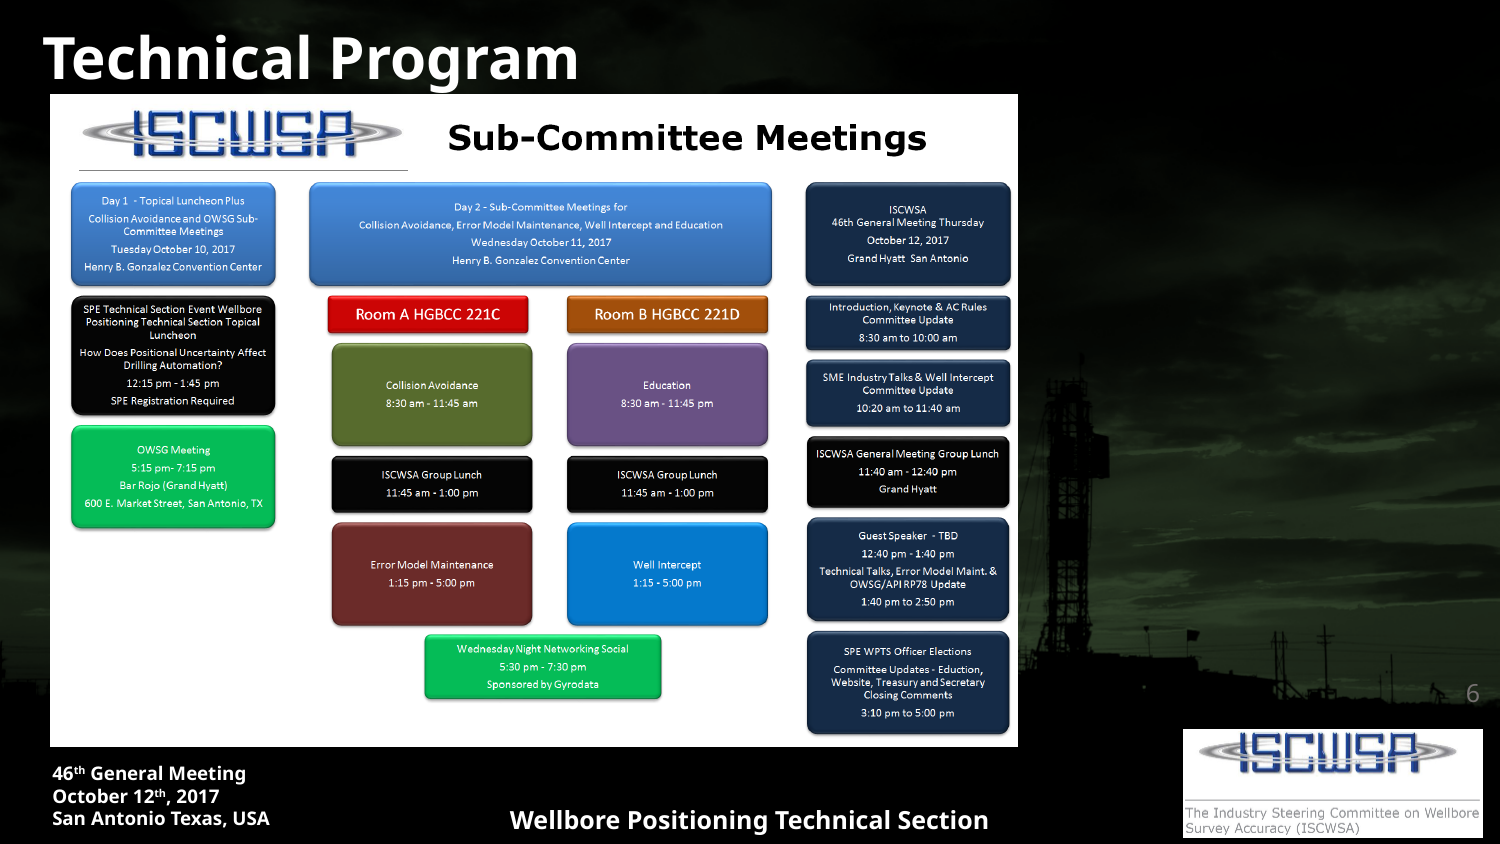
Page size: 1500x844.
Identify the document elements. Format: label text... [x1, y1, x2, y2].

picture [49, 94, 1018, 747]
slide_number 6 [1413, 671, 1495, 717]
title Technical Program [27, 11, 1473, 109]
picture [1183, 729, 1483, 838]
